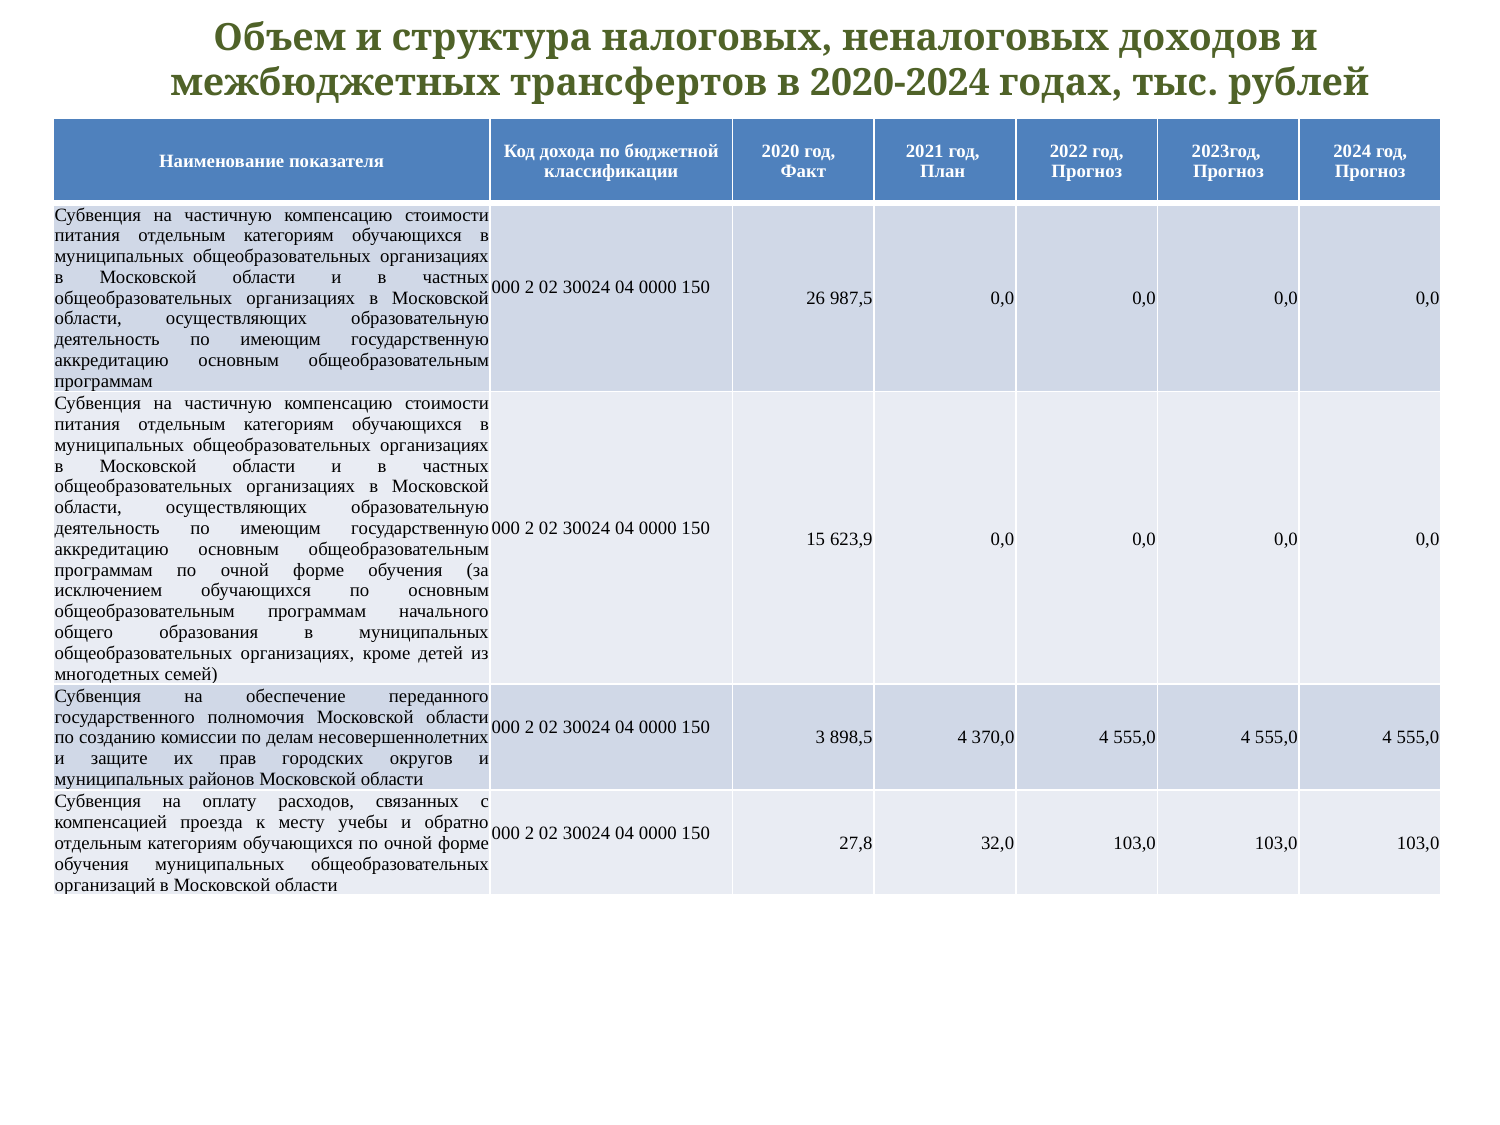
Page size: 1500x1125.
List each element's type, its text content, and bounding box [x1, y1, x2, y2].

table_header 2020 год, Факт [733, 119, 873, 200]
table_header 2021 год, План [875, 119, 1015, 200]
table_cell 103,0 [1158, 791, 1298, 894]
table_cell Субвенция на частичную компенсацию стоимости питания отдельным категориям обучающихся в муниципальных общеобразовательных организациях в Московской области и в частных общеобразовательных организациях в Московской области, осуществляющих образовательную деятельность по имеющим государственную аккредитацию основным общеобразовательным программам [54, 206, 489, 391]
table_cell 4 370,0 [875, 685, 1015, 789]
table_cell 4 555,0 [1158, 685, 1298, 789]
table_cell 27,8 [733, 791, 873, 894]
table_header Наименование показателя [54, 119, 489, 200]
table_cell 0,0 [875, 206, 1015, 391]
table_cell Субвенция на частичную компенсацию стоимости питания отдельным категориям обучающихся в муниципальных общеобразовательных организациях в Московской области и в частных общеобразовательных организациях в Московской области, осуществляющих образовательную деятельность по имеющим государственную аккредитацию основным общеобразовательным программам по очной форме обучения (за исключением обучающихся по основным общеобразовательным программам начального общего образования в муниципальных общеобразовательных организациях, кроме детей из многодетных семей) [54, 392, 489, 683]
table_header 2022 год, Прогноз [1017, 119, 1157, 200]
table_cell 103,0 [1300, 791, 1440, 894]
table_cell 0,0 [1158, 206, 1298, 391]
table_cell 000 2 02 30024 04 0000 150 [491, 206, 732, 391]
table_cell Субвенция на оплату расходов, связанных с компенсацией проезда к месту учебы и обратно отдельным категориям обучающихся по очной форме обучения муниципальных общеобразовательных организаций в Московской области [54, 791, 489, 894]
table_cell 000 2 02 30024 04 0000 150 [491, 392, 732, 683]
table_cell 0,0 [875, 392, 1015, 683]
table_cell 26 987,5 [733, 206, 873, 391]
table_cell 0,0 [1017, 206, 1157, 391]
table_header Код дохода по бюджетной классификации [491, 119, 732, 200]
table_cell 103,0 [1017, 791, 1157, 894]
table_cell 15 623,9 [733, 392, 873, 683]
table_cell 0,0 [1158, 392, 1298, 683]
table_cell 0,0 [1017, 392, 1157, 683]
table_cell 000 2 02 30024 04 0000 150 [491, 685, 732, 789]
table_cell 32,0 [875, 791, 1015, 894]
table_cell 4 555,0 [1017, 685, 1157, 789]
table_cell 4 555,0 [1300, 685, 1440, 789]
table_cell 3 898,5 [733, 685, 873, 789]
table_cell 0,0 [1300, 392, 1440, 683]
table_cell 0,0 [1300, 206, 1440, 391]
table_header 2023год, Прогноз [1158, 119, 1298, 200]
table_header 2024 год, Прогноз [1300, 119, 1440, 200]
table_cell Субвенция на обеспечение переданного государственного полномочия Московской области по созданию комиссии по делам несовершеннолетних и защите их прав городских округов и муниципальных районов Московской области [54, 685, 489, 789]
table_cell 000 2 02 30024 04 0000 150 [491, 791, 732, 894]
title Объем и структура налоговых, неналоговых доходов и межбюджетных трансфертов в 2020-2024 годах, тыс. рублей [41, 54, 1500, 102]
